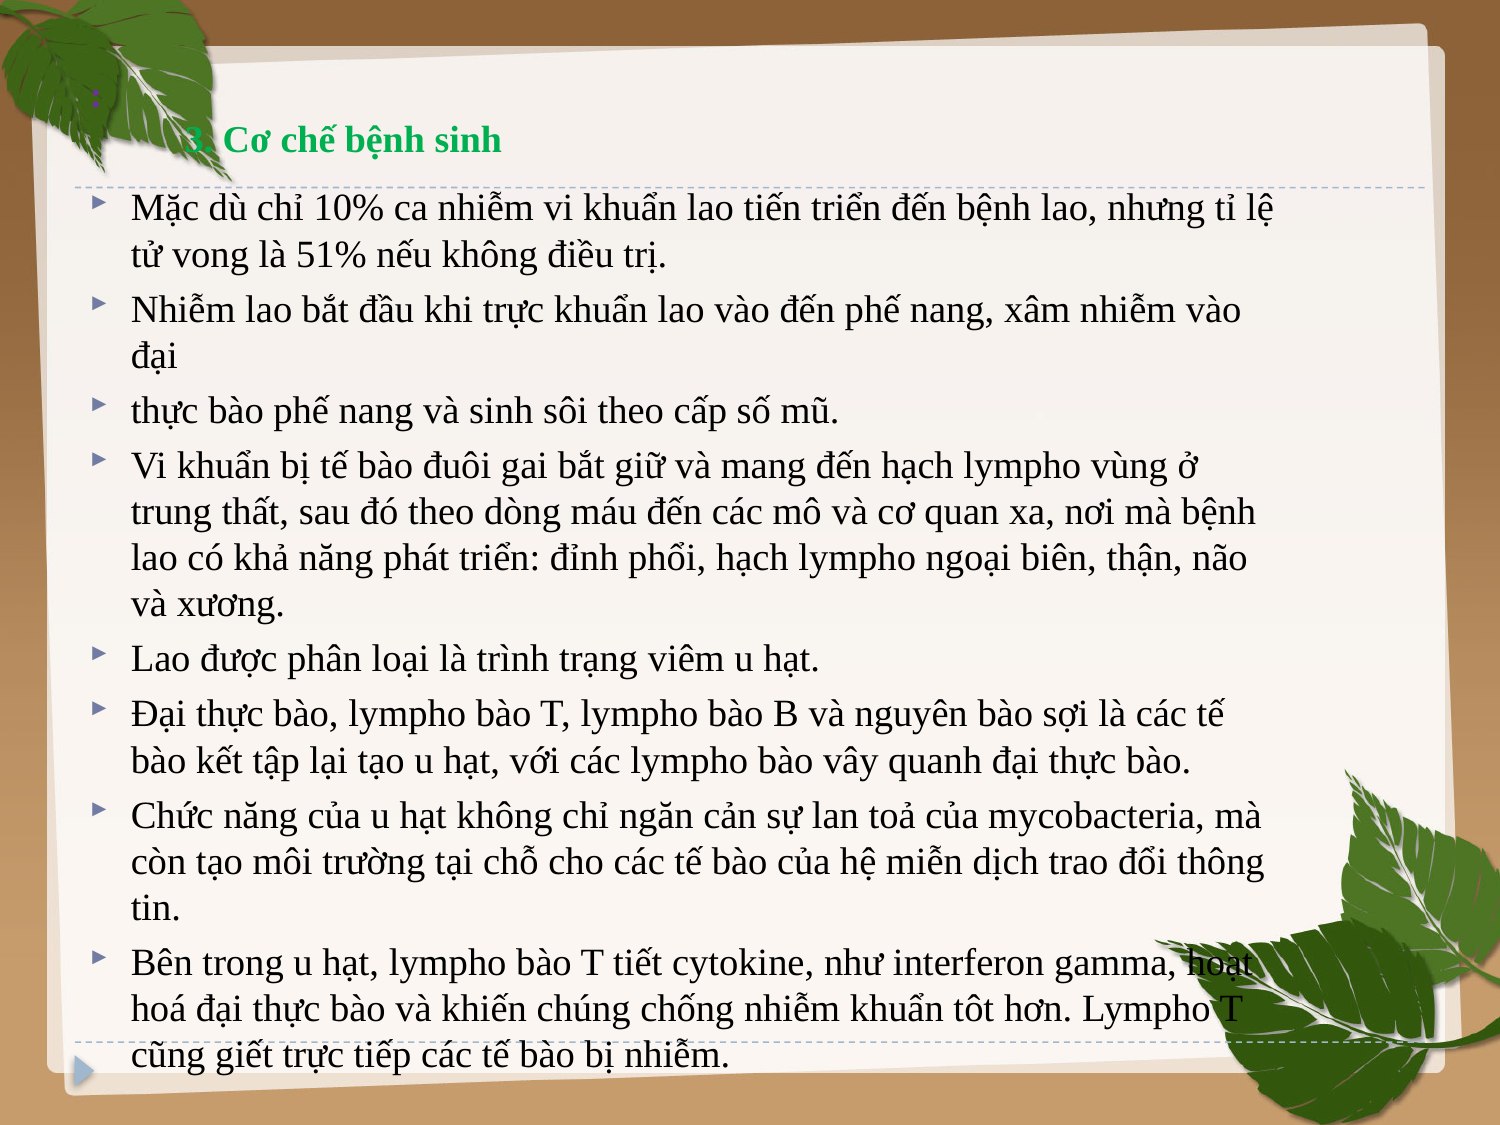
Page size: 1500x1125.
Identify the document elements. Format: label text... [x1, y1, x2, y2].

list Mặc dù chỉ 10% ca nhiễm vi khuẩn lao tiến triển đến bệnh lao, nhưng tỉ lệ tử vong là 51% nếu không điều trị. Nhiễm lao bắt đầu khi trực khuẩn lao vào đến phế nang, xâm nhiễm vào đại thực bào phế nang và sinh sôi theo cấp số mũ. Vi khuẩn bị tế bào đuôi gai bắt giữ và mang đến hạch lympho vùng ở trung thất, sau đó theo dòng máu đến các mô và cơ quan xa, nơi mà bệnh lao có khả năng phát triển: đỉnh phổi, hạch lympho ngoại biên, thận, não và xương. Lao được phân loại là trình trạng viêm u hạt. Đại thực bào, lympho bào T, lympho bào B và nguyên bào sợi là các tế bào kết tập lại tạo u hạt, với các lympho bào vây quanh đại thực bào. Chức năng của u hạt không chỉ ngăn cản sự lan toả của mycobacteria, mà còn tạo môi trường tại chỗ cho các tế bào của hệ miễn dịch trao đổi thông tin. Bên trong u hạt, lympho bào T tiết cytokine, như interferon gamma, hoạt hoá đại thực bào và khiến chúng chống nhiễm khuẩn tôt hơn. Lympho T cũng giết trực tiếp các tế bào bị nhiễm. [75, 174, 1300, 1087]
title : 3. Cơ chế bệnh sinh [75, 62, 1300, 168]
picture [0, 0, 1500, 1125]
